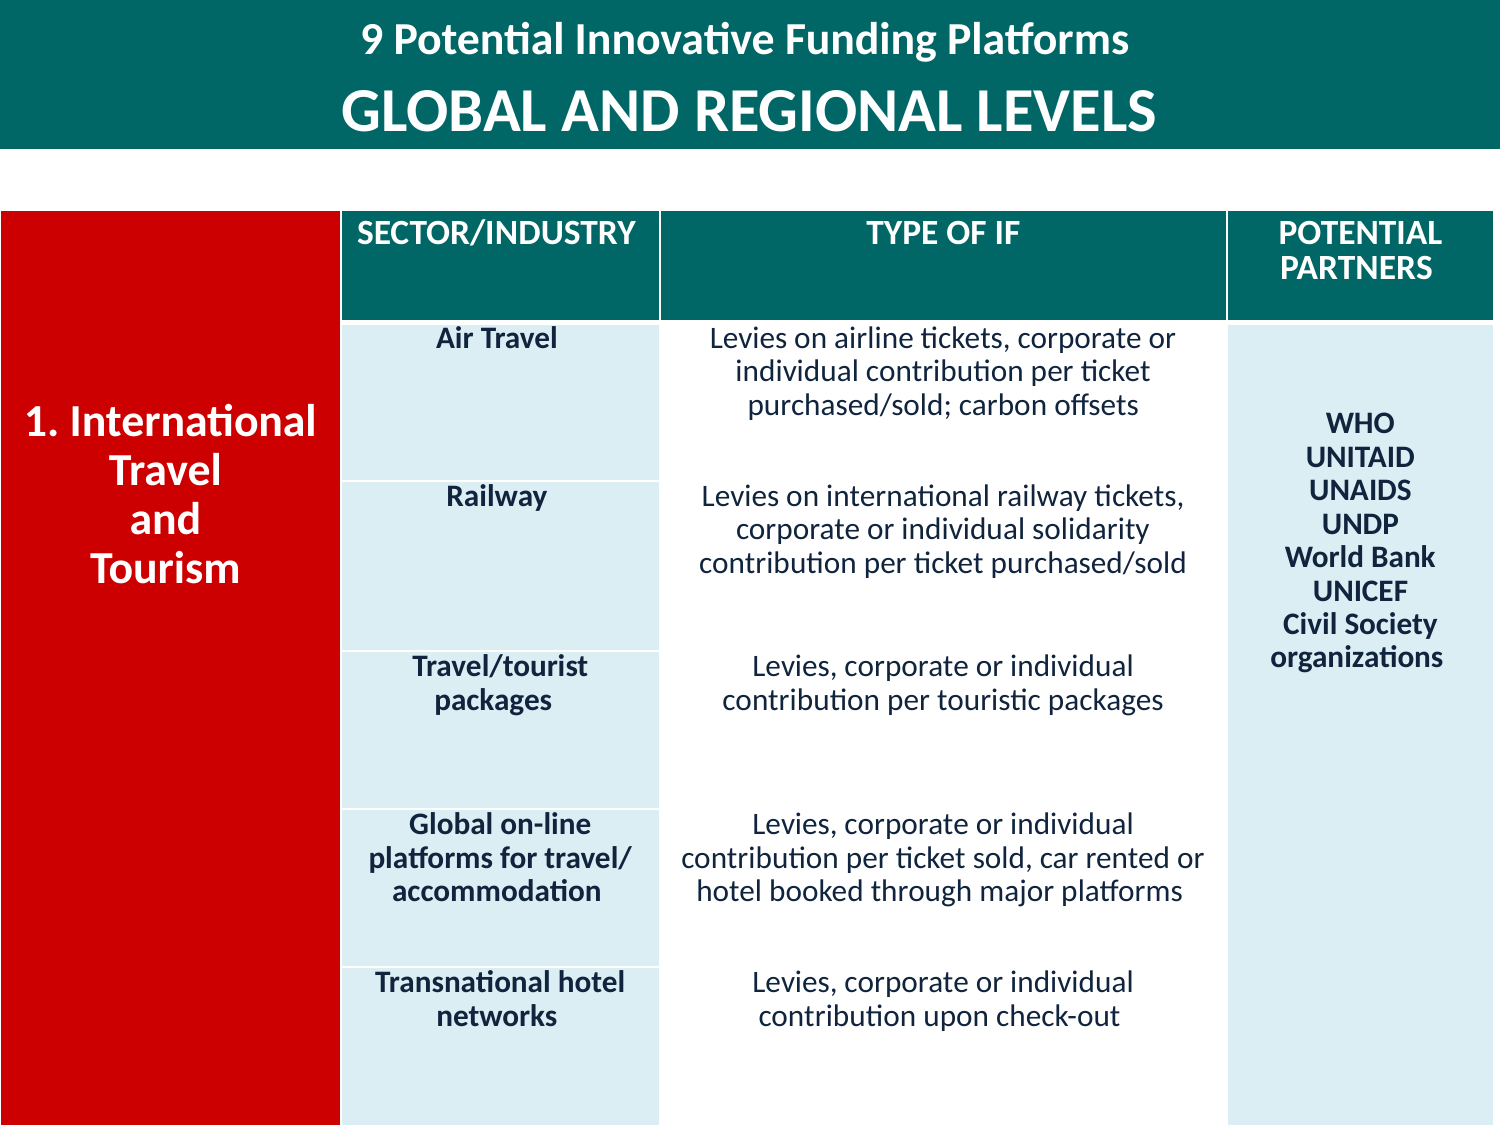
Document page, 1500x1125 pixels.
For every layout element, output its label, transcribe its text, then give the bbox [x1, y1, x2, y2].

table_cell Levies, corporate or individual contribution per ticket sold, car rented or hotel booked through major platforms [661, 810, 1226, 966]
table_cell Travel/tourist packages [342, 652, 659, 808]
table_header 1. International Travel and Tourism [1, 211, 340, 1125]
title 9 Potential Innovative Funding Platforms GLOBAL AND REGIONAL LEVELS [0, 0, 1500, 149]
table_header SECTOR/INDUSTRY [342, 211, 659, 320]
table_cell Air Travel [342, 325, 659, 480]
table_cell Levies, corporate or individual contribution upon check-out [661, 968, 1226, 1125]
table_header POTENTIAL PARTNERS [1228, 211, 1493, 320]
table_cell Global on-line platforms for travel/ accommodation [342, 810, 659, 966]
table_header TYPE OF IF [661, 211, 1226, 320]
table_cell Levies on international railway tickets, corporate or individual solidarity contribution per ticket purchased/sold [661, 482, 1226, 650]
table_cell Railway [342, 482, 659, 650]
table_cell Levies, corporate or individual contribution per touristic packages [661, 652, 1226, 808]
table_cell Transnational hotel networks [342, 968, 659, 1125]
table_cell Levies on airline tickets, corporate or individual contribution per ticket purchased/sold; carbon offsets [661, 325, 1226, 480]
table_cell WHO UNITAID UNAIDS UNDP World Bank UNICEF Civil Society organizations [1228, 325, 1493, 1125]
